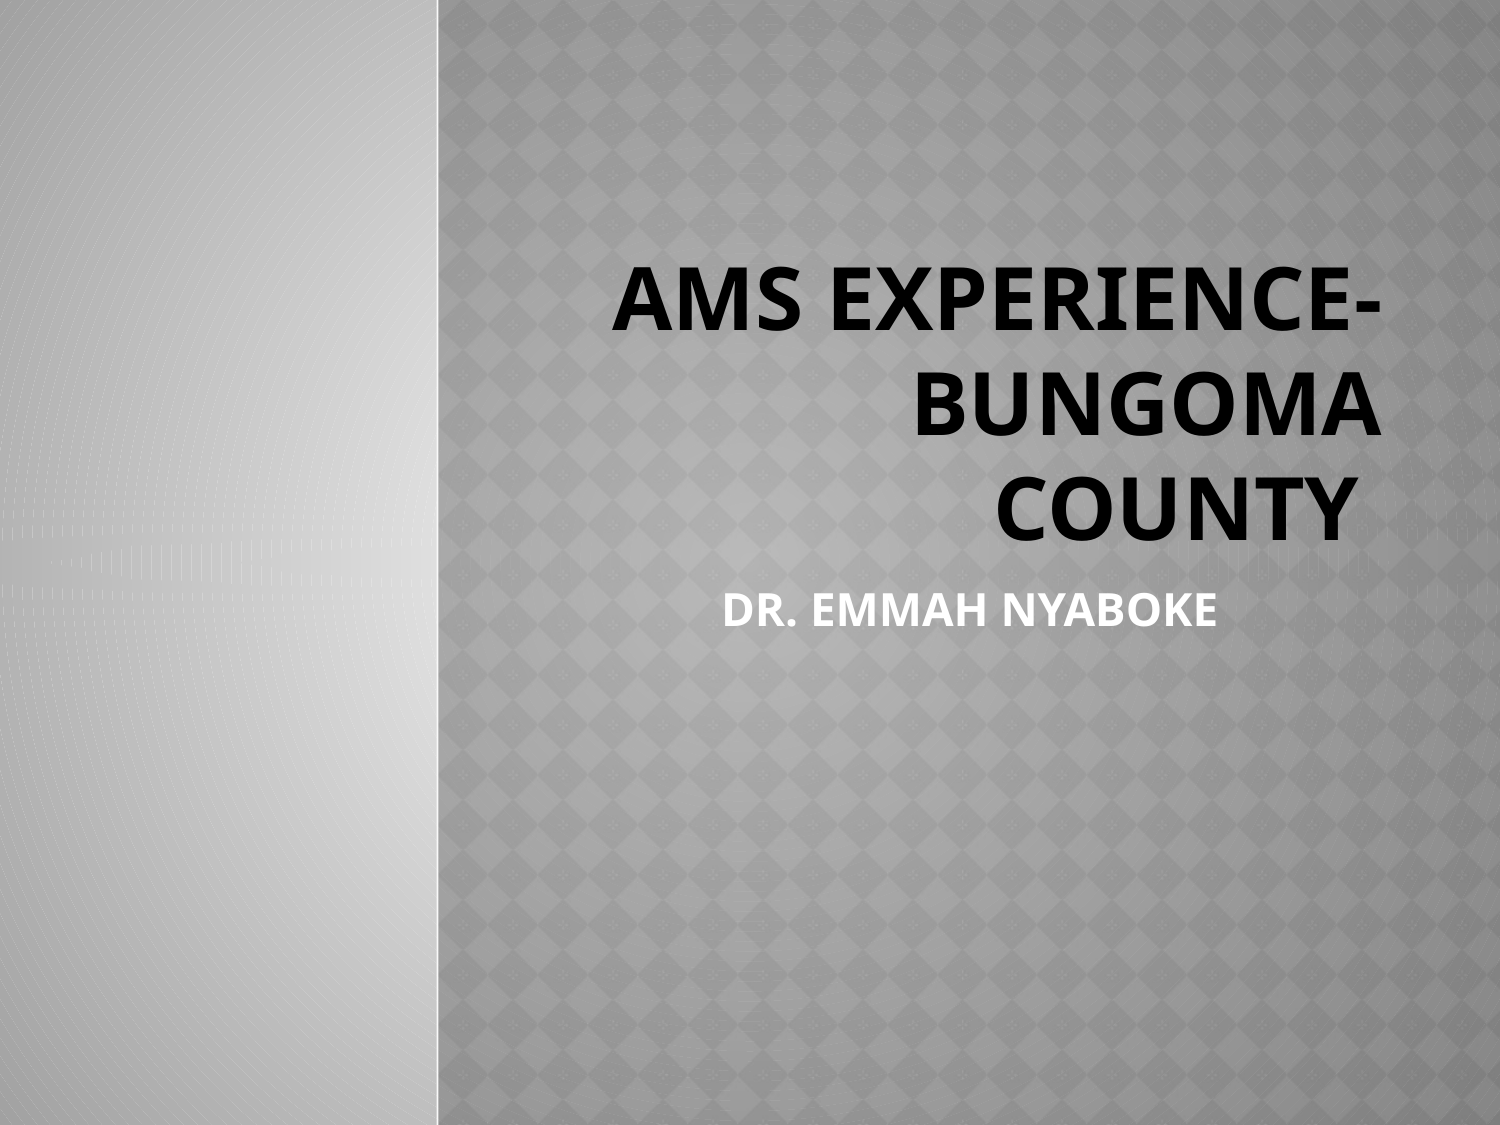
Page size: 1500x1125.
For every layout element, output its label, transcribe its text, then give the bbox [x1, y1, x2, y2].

title AMS EXPERIENCE- BUNGOMA COUNTY [552, 87, 1390, 558]
subtitle DR. EMMAH NYABOKE [550, 580, 1390, 762]
